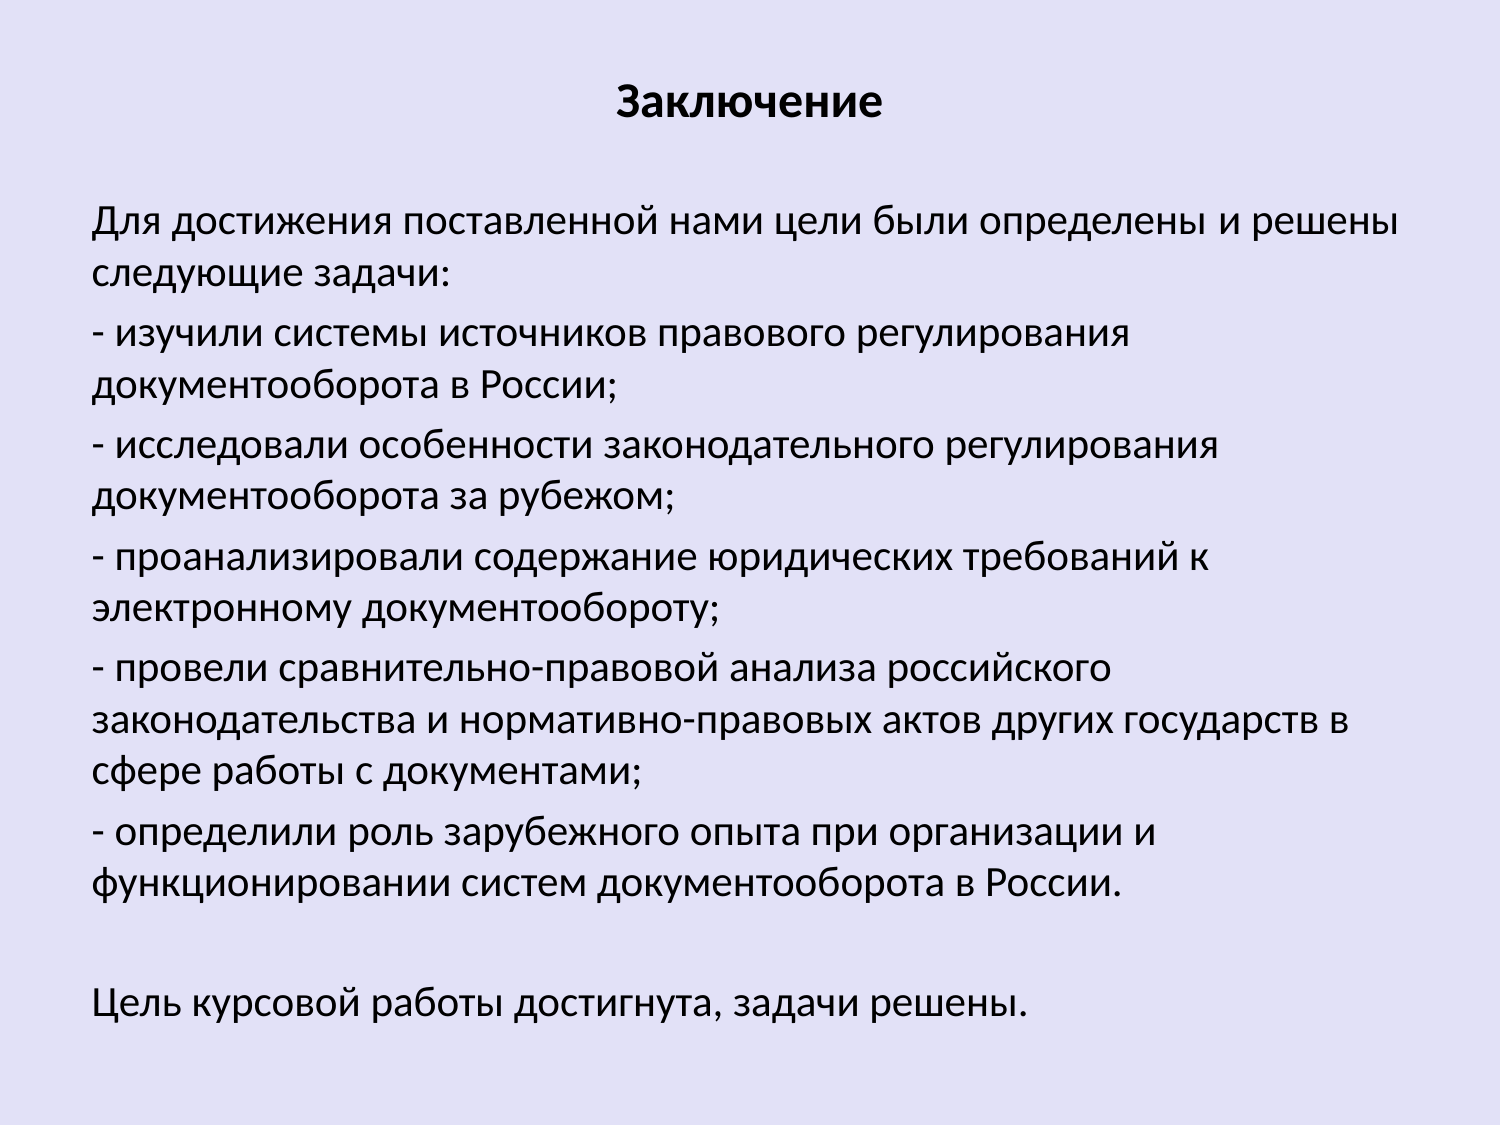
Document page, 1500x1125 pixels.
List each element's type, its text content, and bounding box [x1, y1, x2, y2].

title Заключение [75, 45, 1425, 149]
list Для достижения поставленной нами цели были определены и решены следующие задачи: - изучили системы источников правового регулирования документооборота в России; - исследовали особенности законодательного регулирования документооборота за рубежом; - проанализировали содержание юридических требований к электронному документообороту; - провели сравнительно-правовой анализа российского законодательства и нормативно-правовых актов других государств в сфере работы с документами; - определили роль зарубежного опыта при организации и функционировании систем документооборота в России. Цель курсовой работы достигнута, задачи решены. [76, 184, 1427, 1035]
